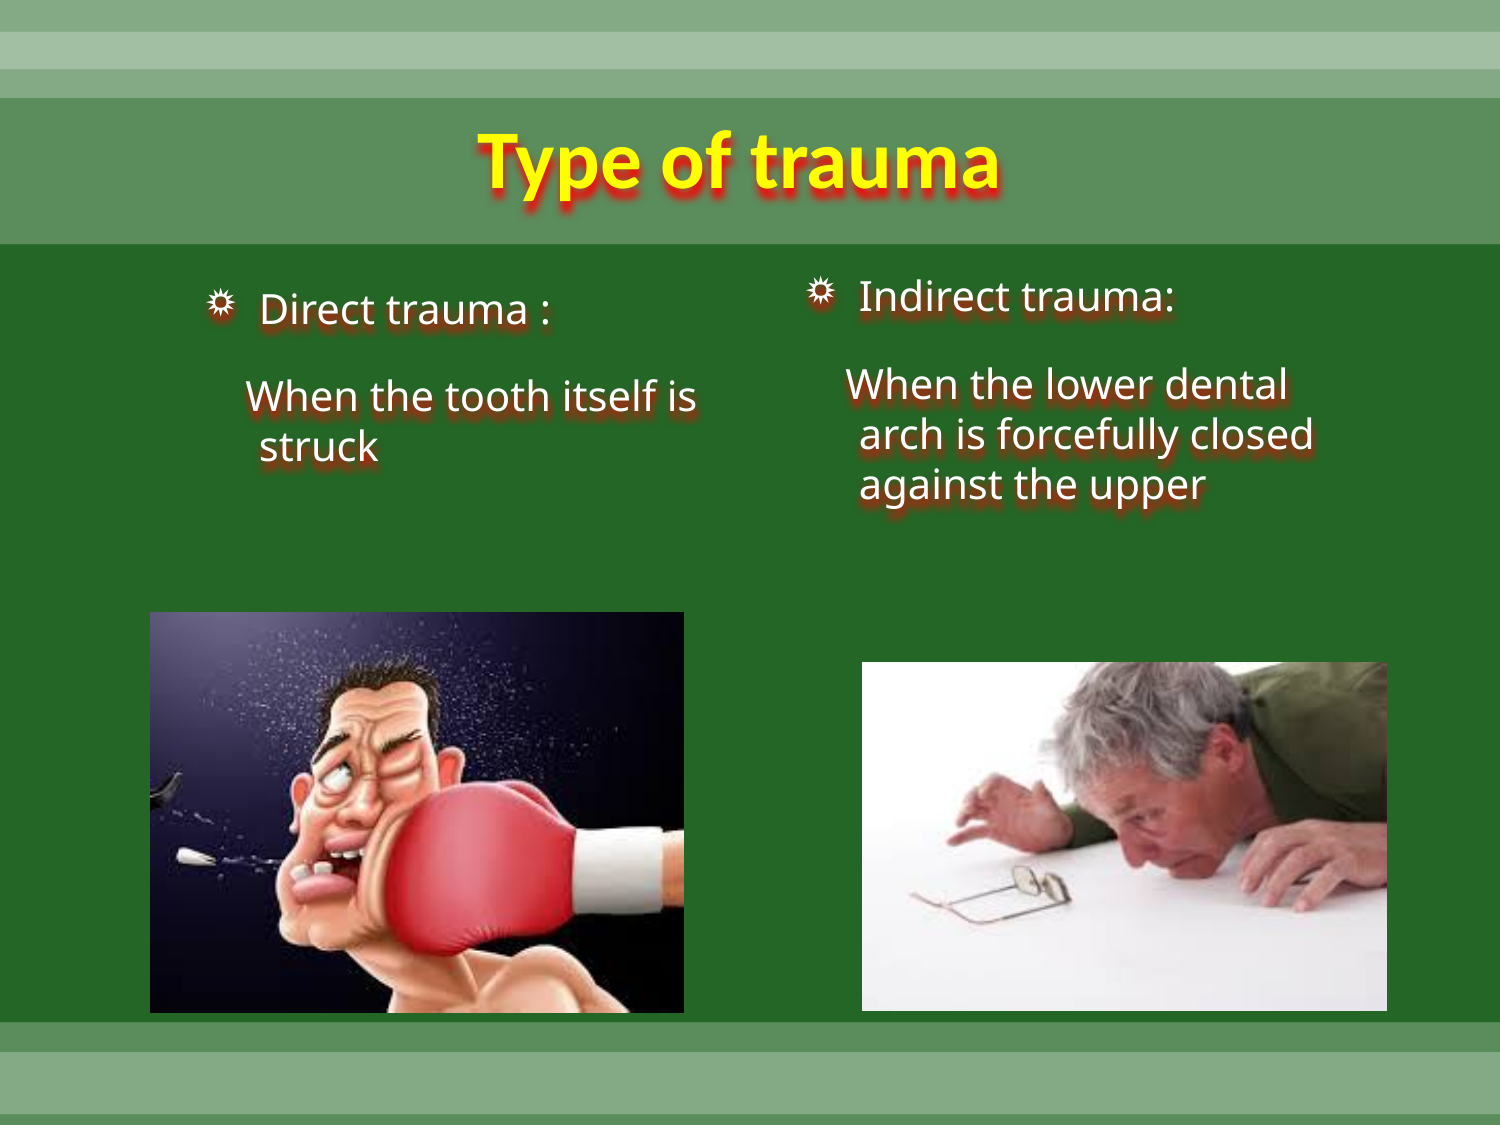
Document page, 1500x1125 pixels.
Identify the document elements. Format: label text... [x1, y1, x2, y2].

list Direct trauma : When the tooth itself is struck [187, 275, 750, 978]
text_box [854, 654, 1350, 966]
title Type of trauma [99, 99, 1380, 213]
text_box [187, 604, 698, 978]
list Indirect trauma: When the lower dental arch is forcefully closed against the upper [787, 262, 1350, 966]
picture [0, 0, 1500, 1125]
